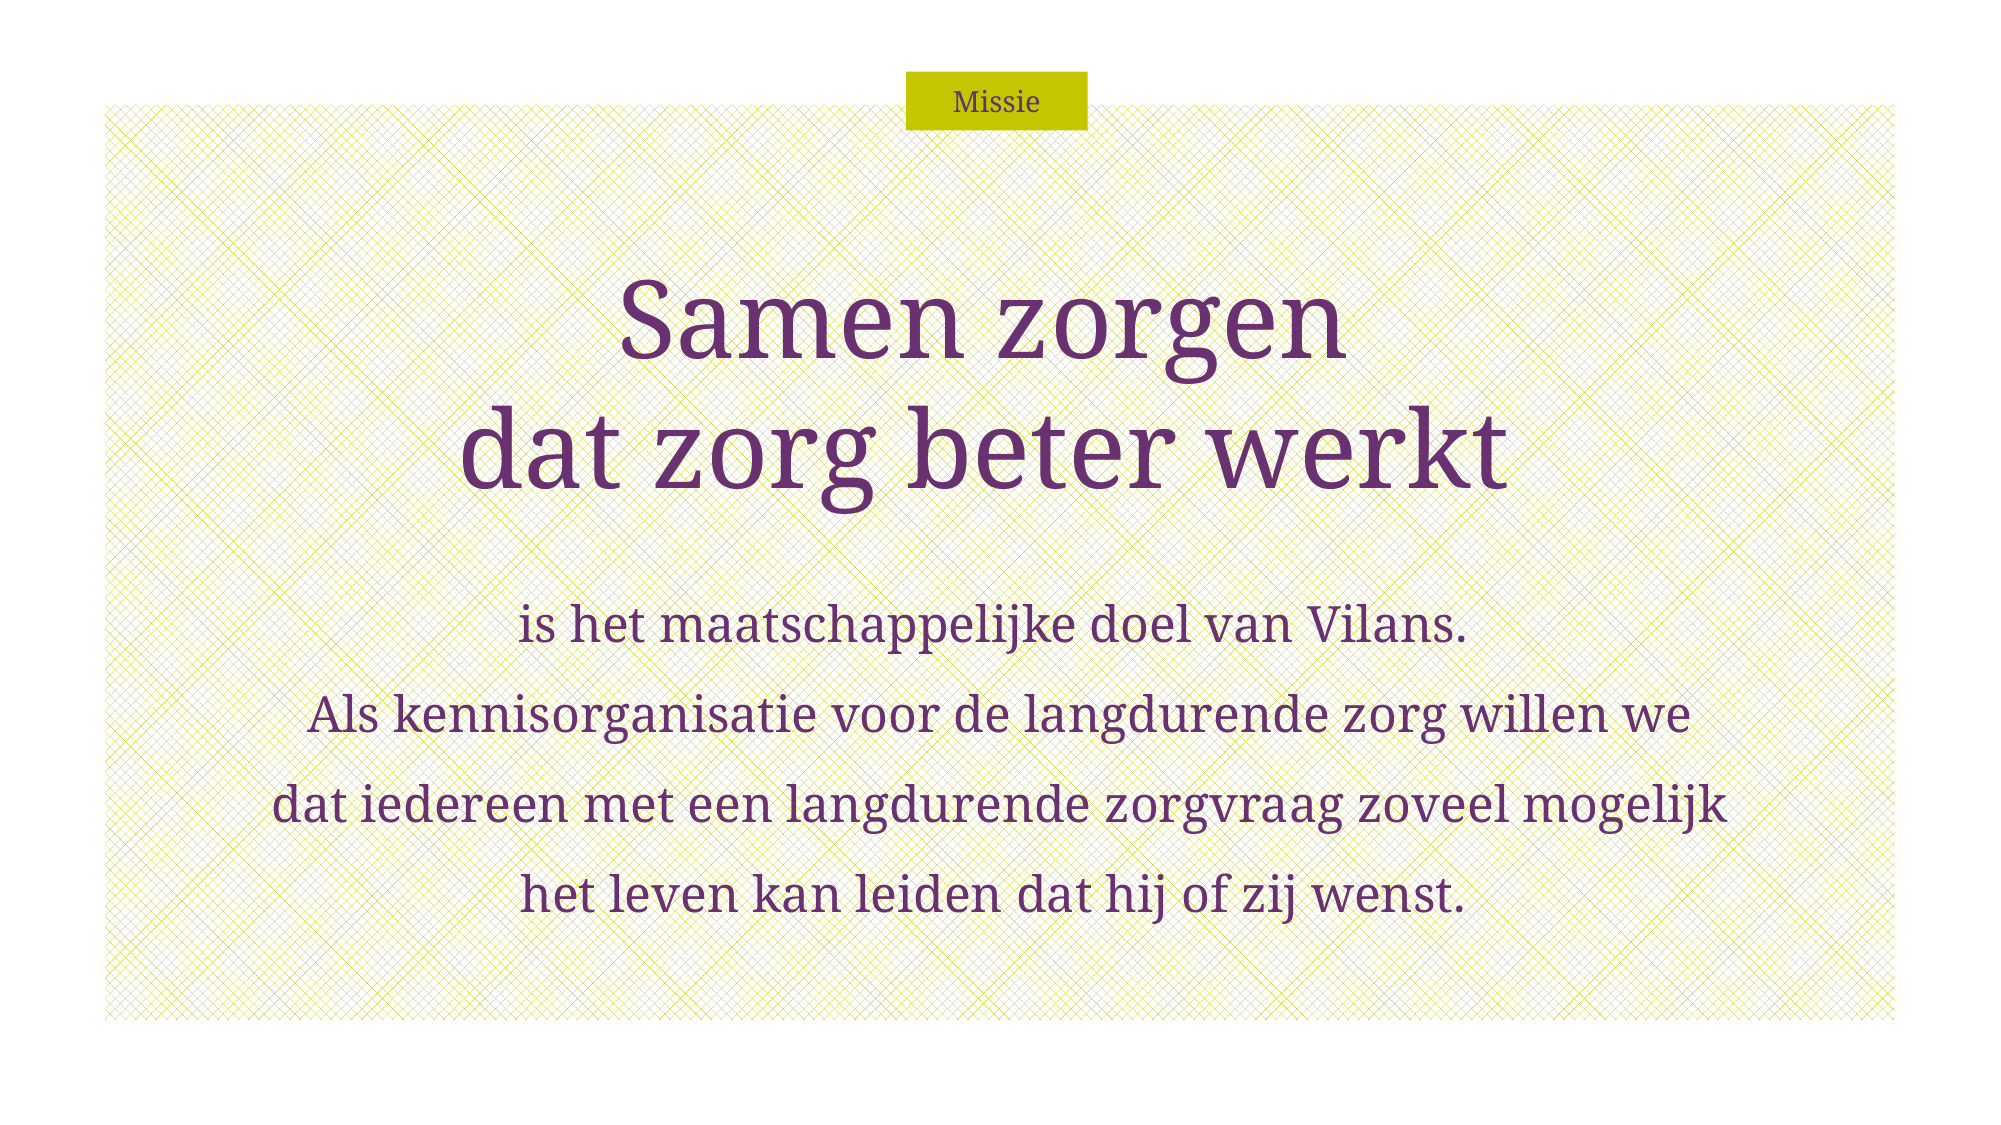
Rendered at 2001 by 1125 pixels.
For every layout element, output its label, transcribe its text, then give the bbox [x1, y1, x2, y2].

text_box is het maatschappelijke doel van Vilans. Als kennisorganisatie voor de langdurende zorg willen we dat iedereen met een langdurende zorgvraag zoveel mogelijk het leven kan leiden dat hij of zij wenst. [256, 555, 1744, 931]
text_box Samen zorgen dat zorg beter werkt [442, 242, 1553, 518]
list Missie [906, 71, 1088, 131]
